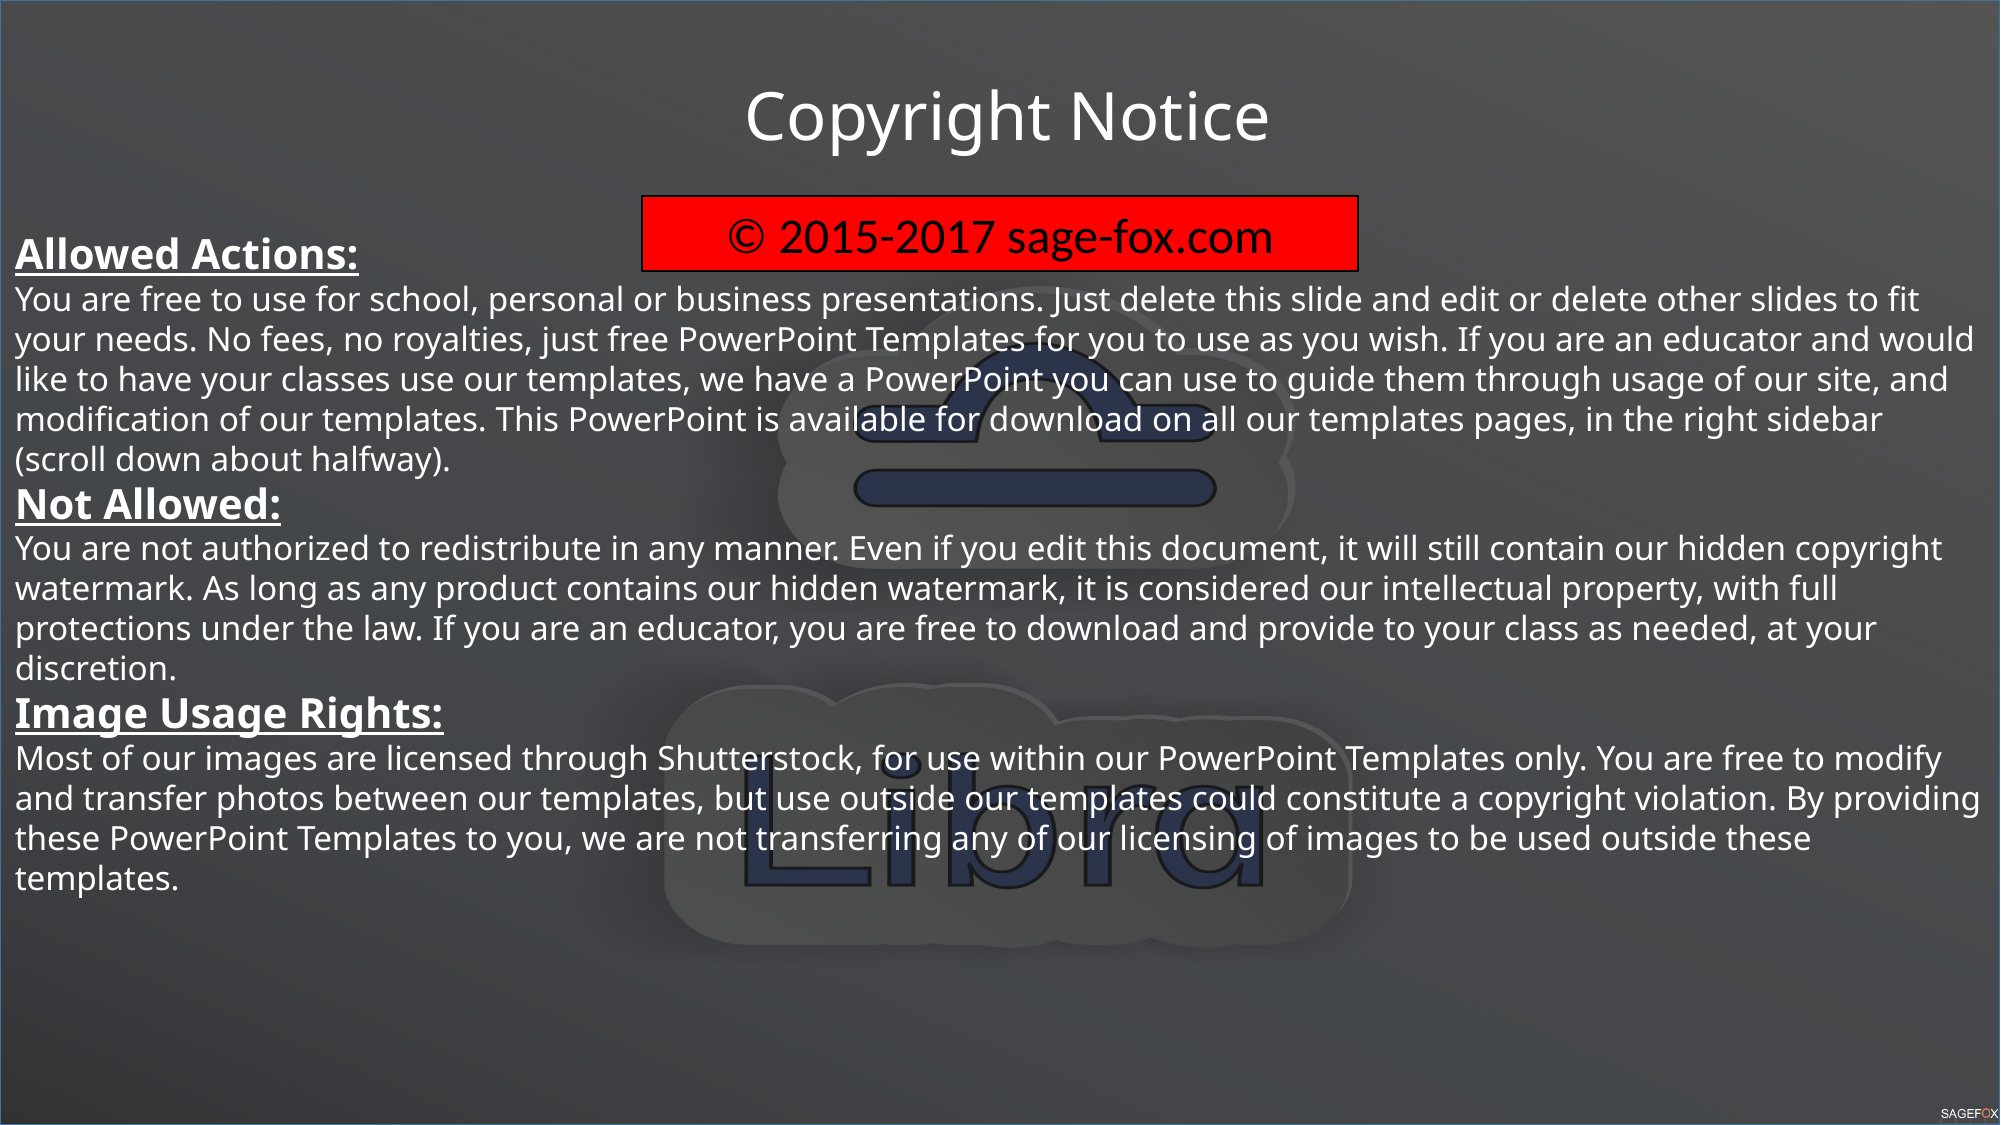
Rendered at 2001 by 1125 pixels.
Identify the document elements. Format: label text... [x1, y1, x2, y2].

title Copyright Notice [493, 60, 1524, 178]
text_box © 2015-2017 sage-fox.com [641, 196, 1358, 272]
text_box Allowed Actions: You are free to use for school, personal or business presentations. Just delete this slide and edit or delete other slides to fit your needs. No fees, no royalties, just free PowerPoint Templates for you to use as you wish. If you are an educator and would like to have your classes use our templates, we have a PowerPoint you can use to guide them through usage of our site, and modification of our templates. This PowerPoint is available for download on all our templates pages, in the right sidebar (scroll down about halfway). Not Allowed: You are not authorized to redistribute in any manner. Even if you edit this document, it will still contain our hidden copyright watermark. As long as any product contains our hidden watermark, it is considered our intellectual property, with full protections under the law. If you are an educator, you are free to download and provide to your class as needed, at your discretion. Image Usage Rights: Most of our images are licensed through Shutterstock, for use within our PowerPoint Templates only. You are free to modify and transfer photos between our templates, but use outside our templates could constitute a copyright violation. By providing these PowerPoint Templates to you, we are not transferring any of our licensing of images to be used outside these templates. [0, 0, 2000, 1125]
